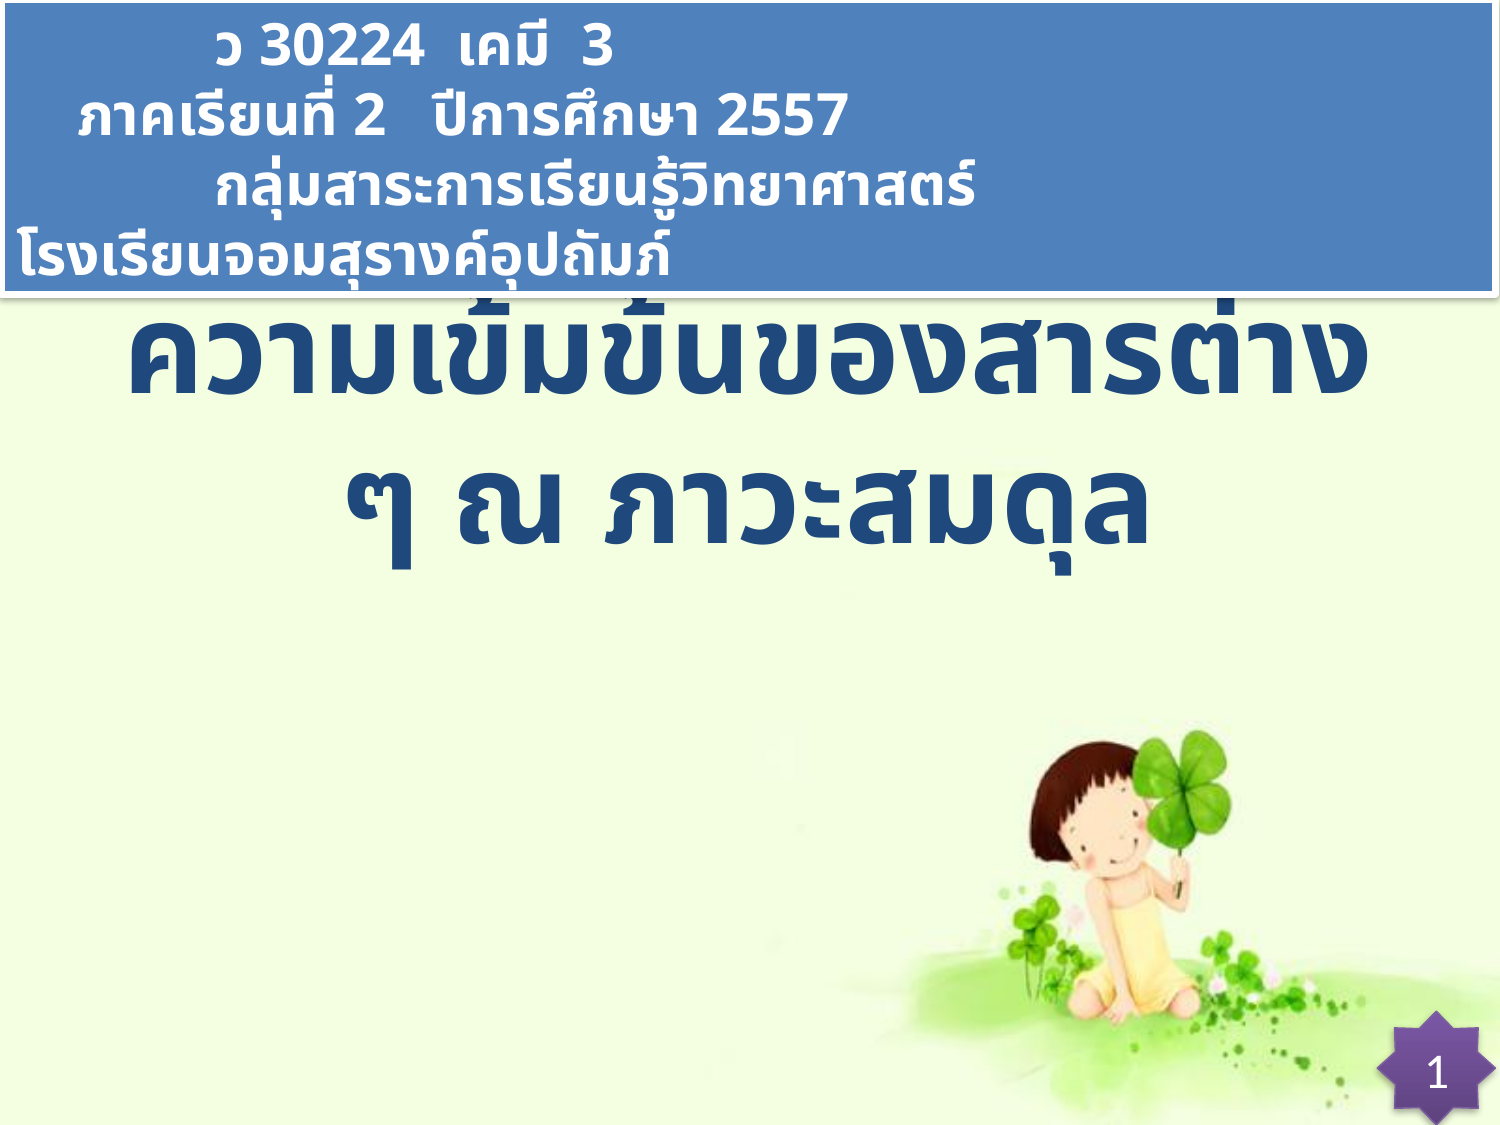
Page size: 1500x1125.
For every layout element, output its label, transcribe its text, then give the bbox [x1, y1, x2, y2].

text_box ว 30224 เคมี 3 ภาคเรียนที่ 2 ปีการศึกษา 2557 กลุ่มสาระการเรียนรู้วิทยาศาสตร์ โรงเรียนจอมสุรางค์อุปถัมภ์ [0, 0, 1499, 298]
text_box 1 [1376, 1010, 1497, 1125]
picture [0, 0, 1500, 1125]
title ความสัมพันธ์ระหว่างความเข้มข้นของสารต่าง ๆ ณ ภาวะสมดุล [73, 305, 1424, 468]
